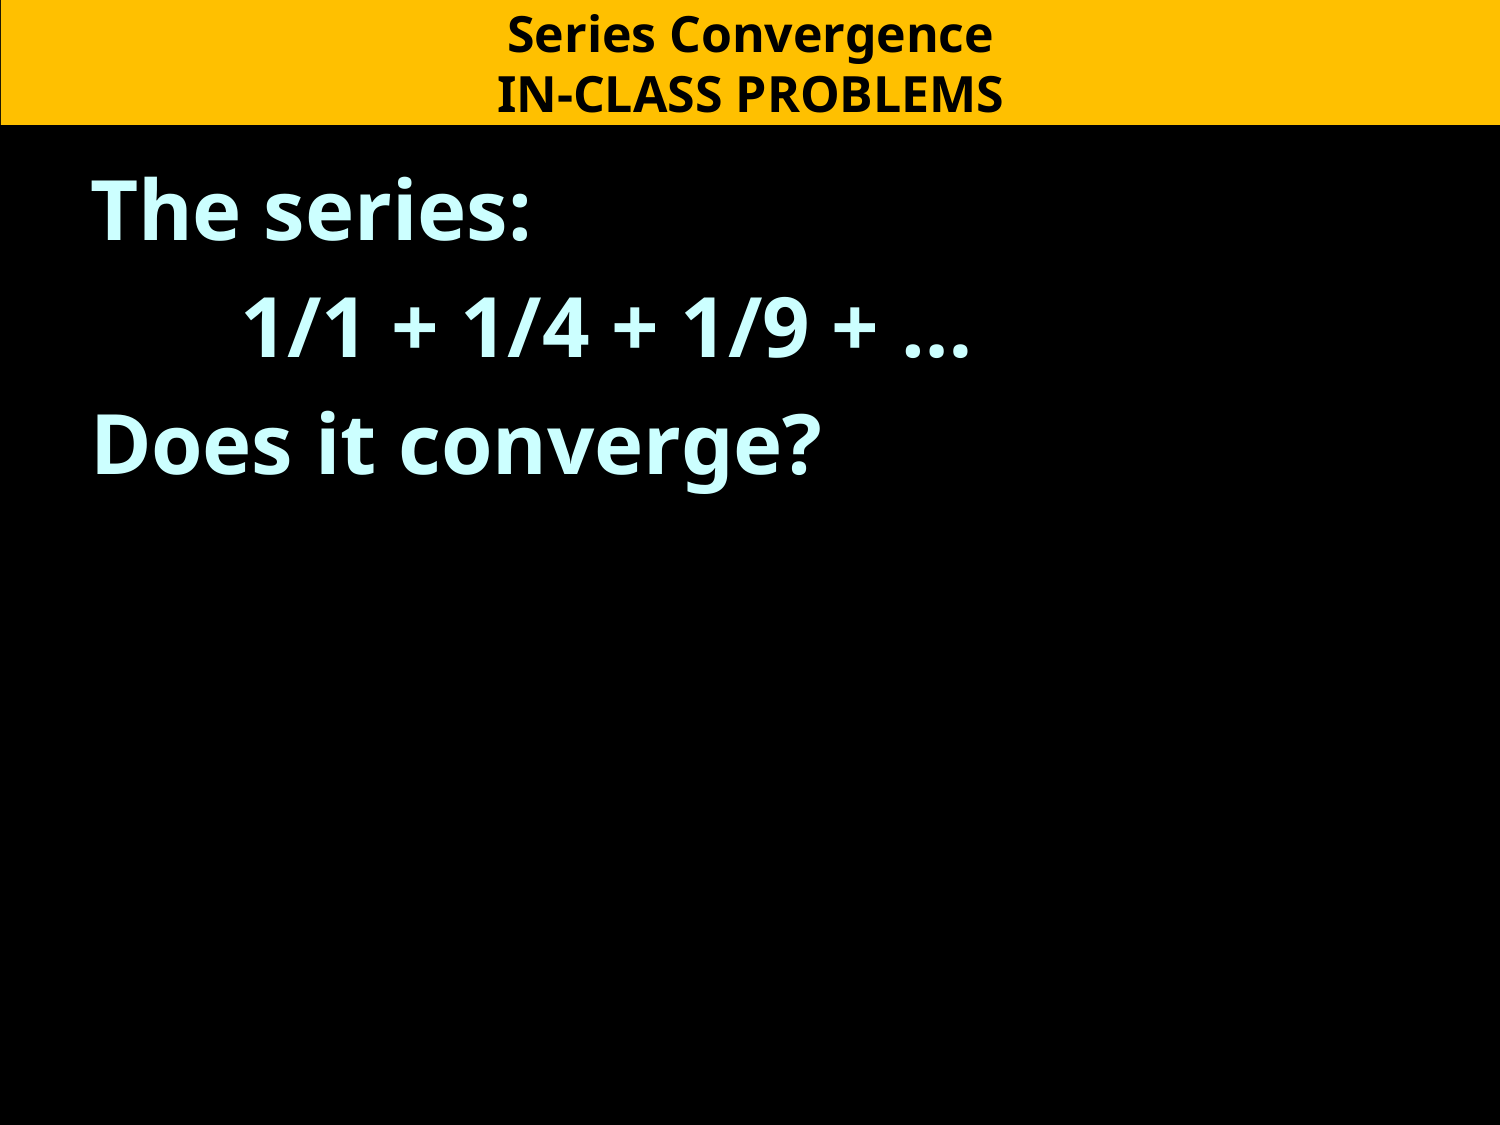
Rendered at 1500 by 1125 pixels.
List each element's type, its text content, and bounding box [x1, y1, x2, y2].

list The series: 1/1 + 1/4 + 1/9 + … Does it converge? [75, 149, 1425, 1075]
text_box Series Convergence IN-CLASS PROBLEMS [0, 0, 1500, 125]
